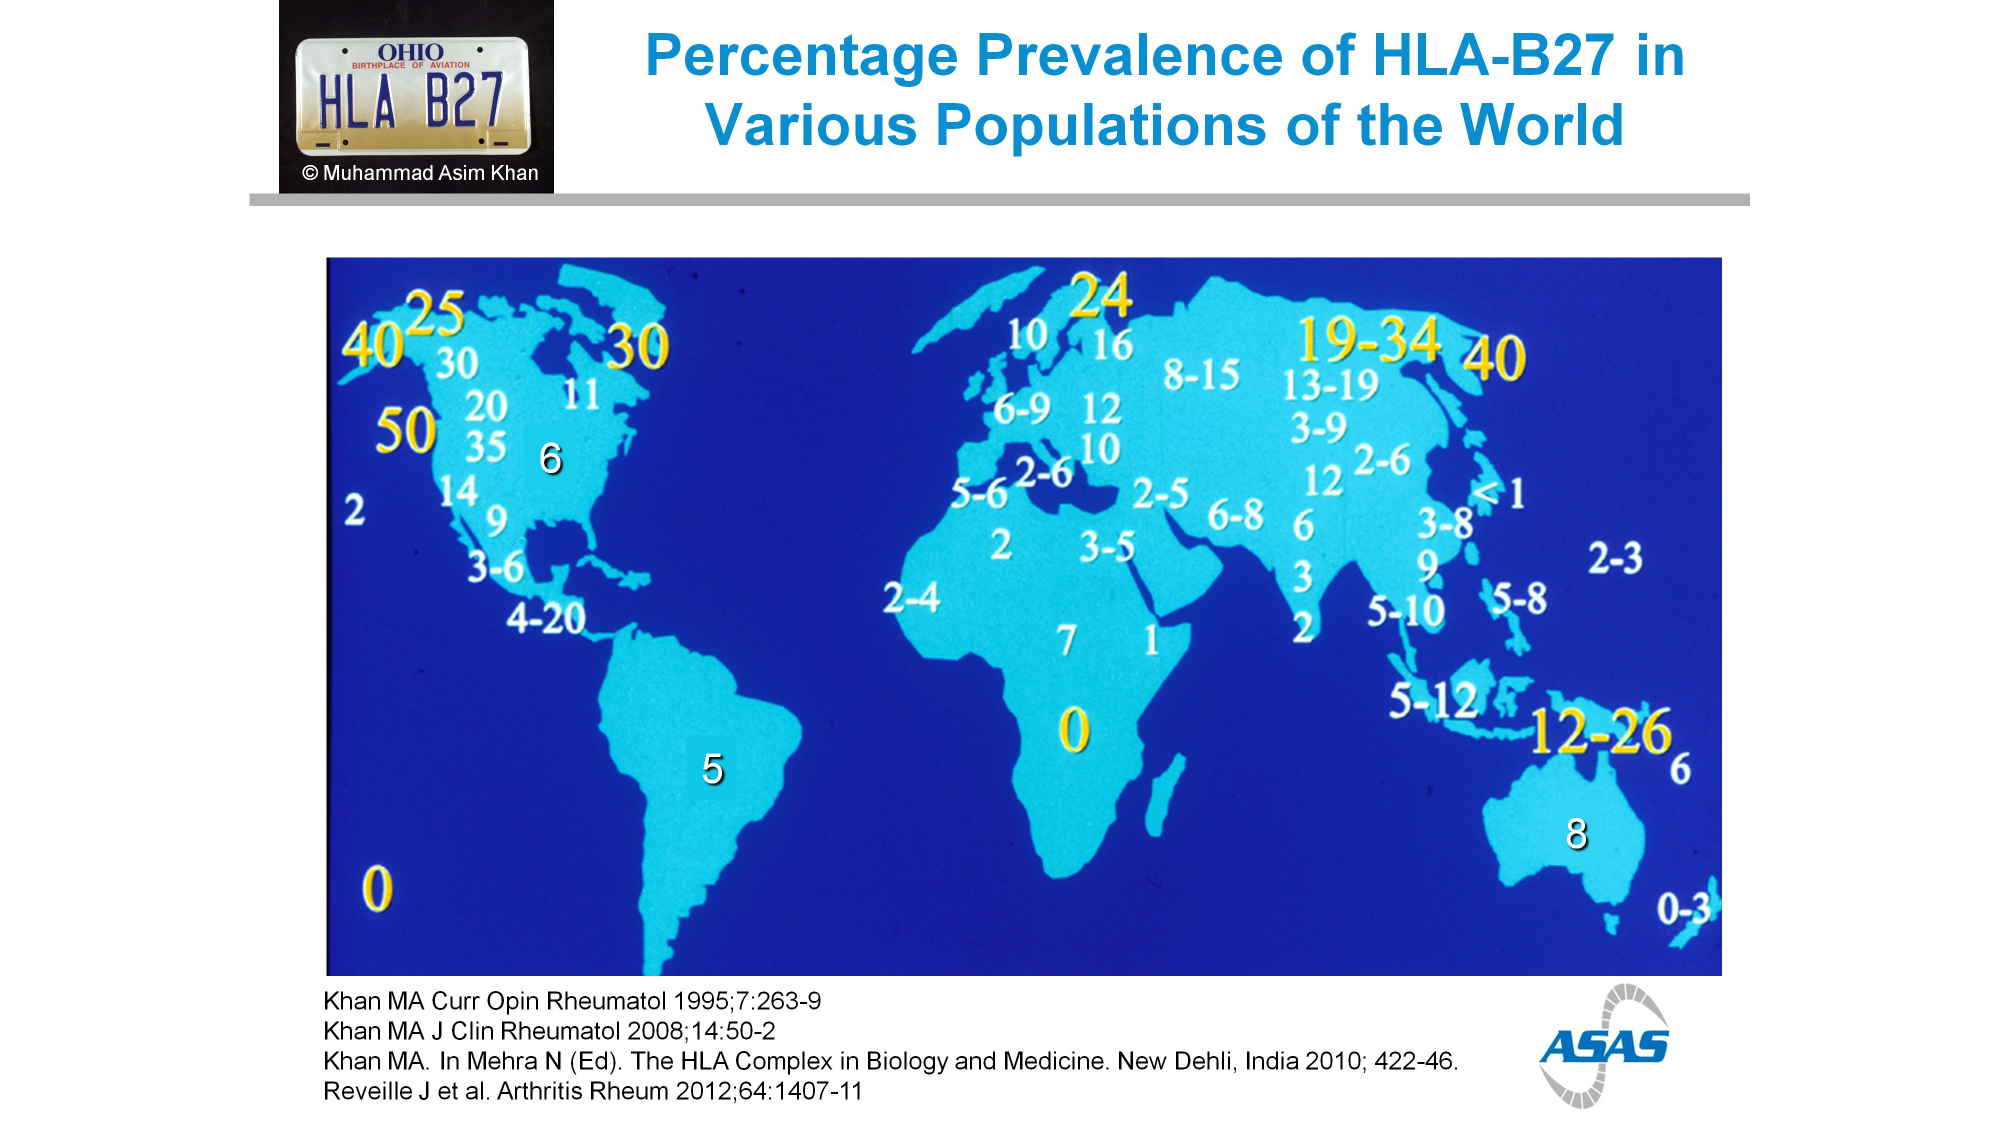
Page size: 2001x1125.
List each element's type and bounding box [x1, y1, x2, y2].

picture [249, 0, 1750, 1125]
